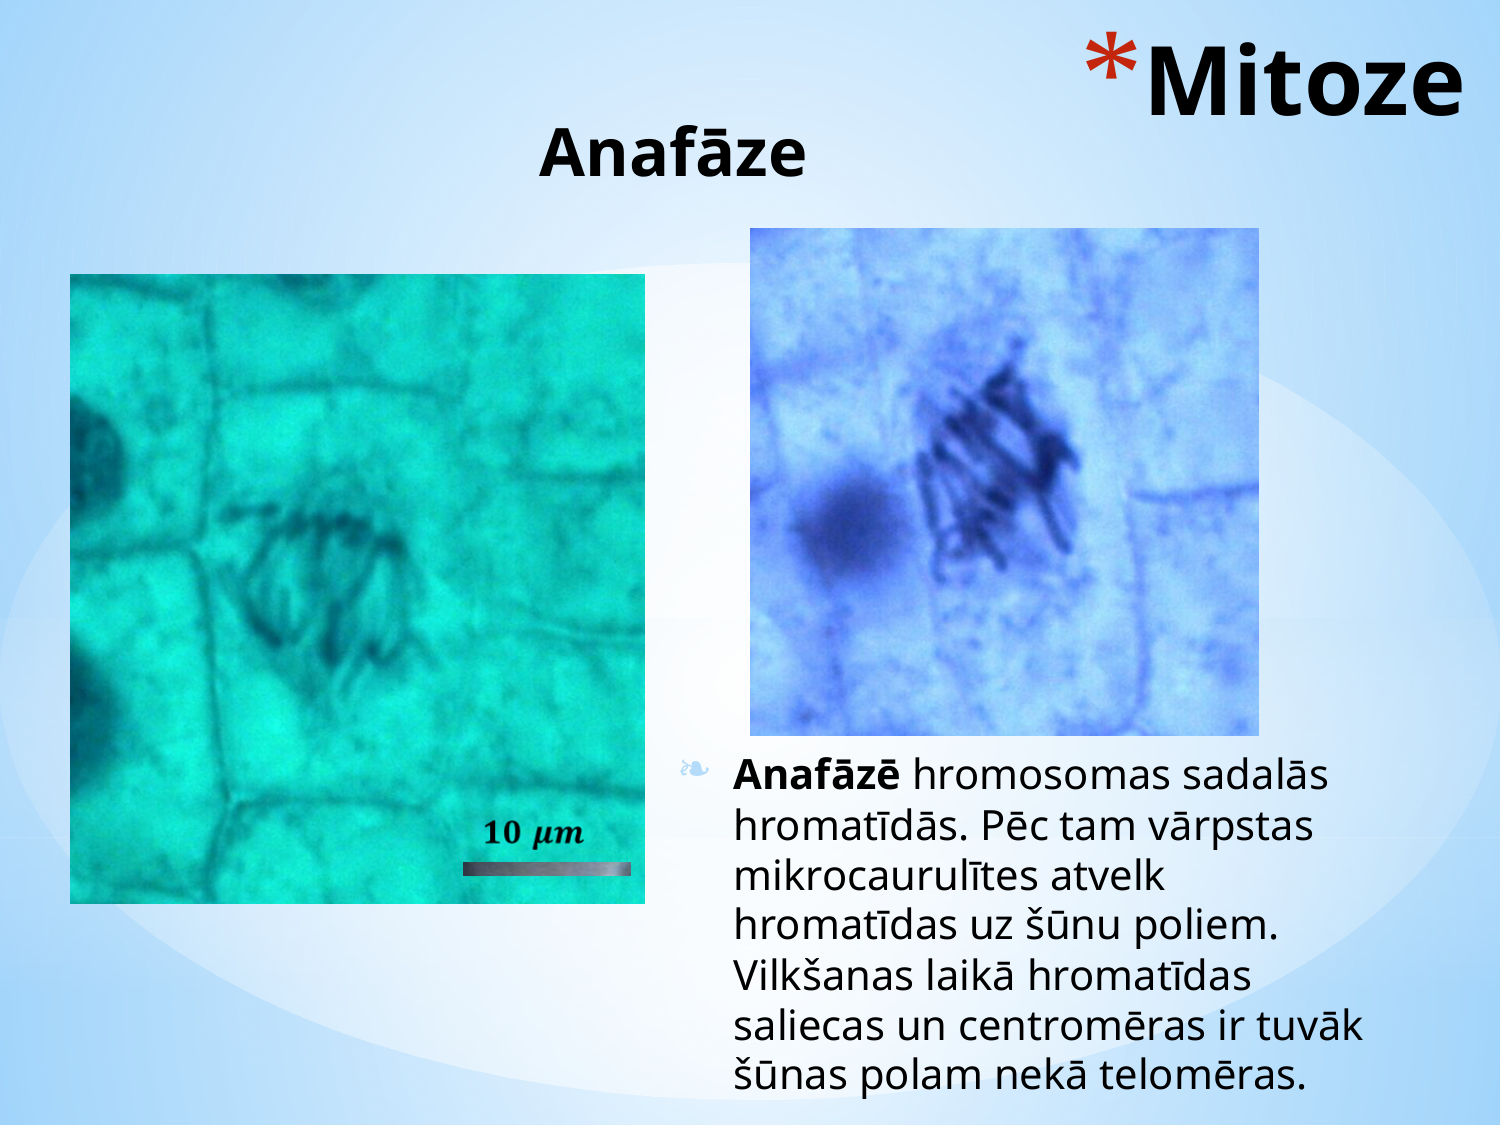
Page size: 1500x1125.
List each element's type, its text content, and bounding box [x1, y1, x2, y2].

text_box Anafāze [524, 102, 913, 197]
picture [70, 274, 645, 904]
picture [749, 227, 1259, 736]
text_box Anafāzē hromosomas sadalās hromatīdās. Pēc tam vārpstas mikrocaurulītes atvelk hromatīdas uz šūnu poliem. Vilkšanas laikā hromatīdas saliecas un centromēras ir tuvāk šūnas polam nekā telomēras. [662, 740, 1413, 1106]
title Mitoze [412, 12, 1481, 200]
